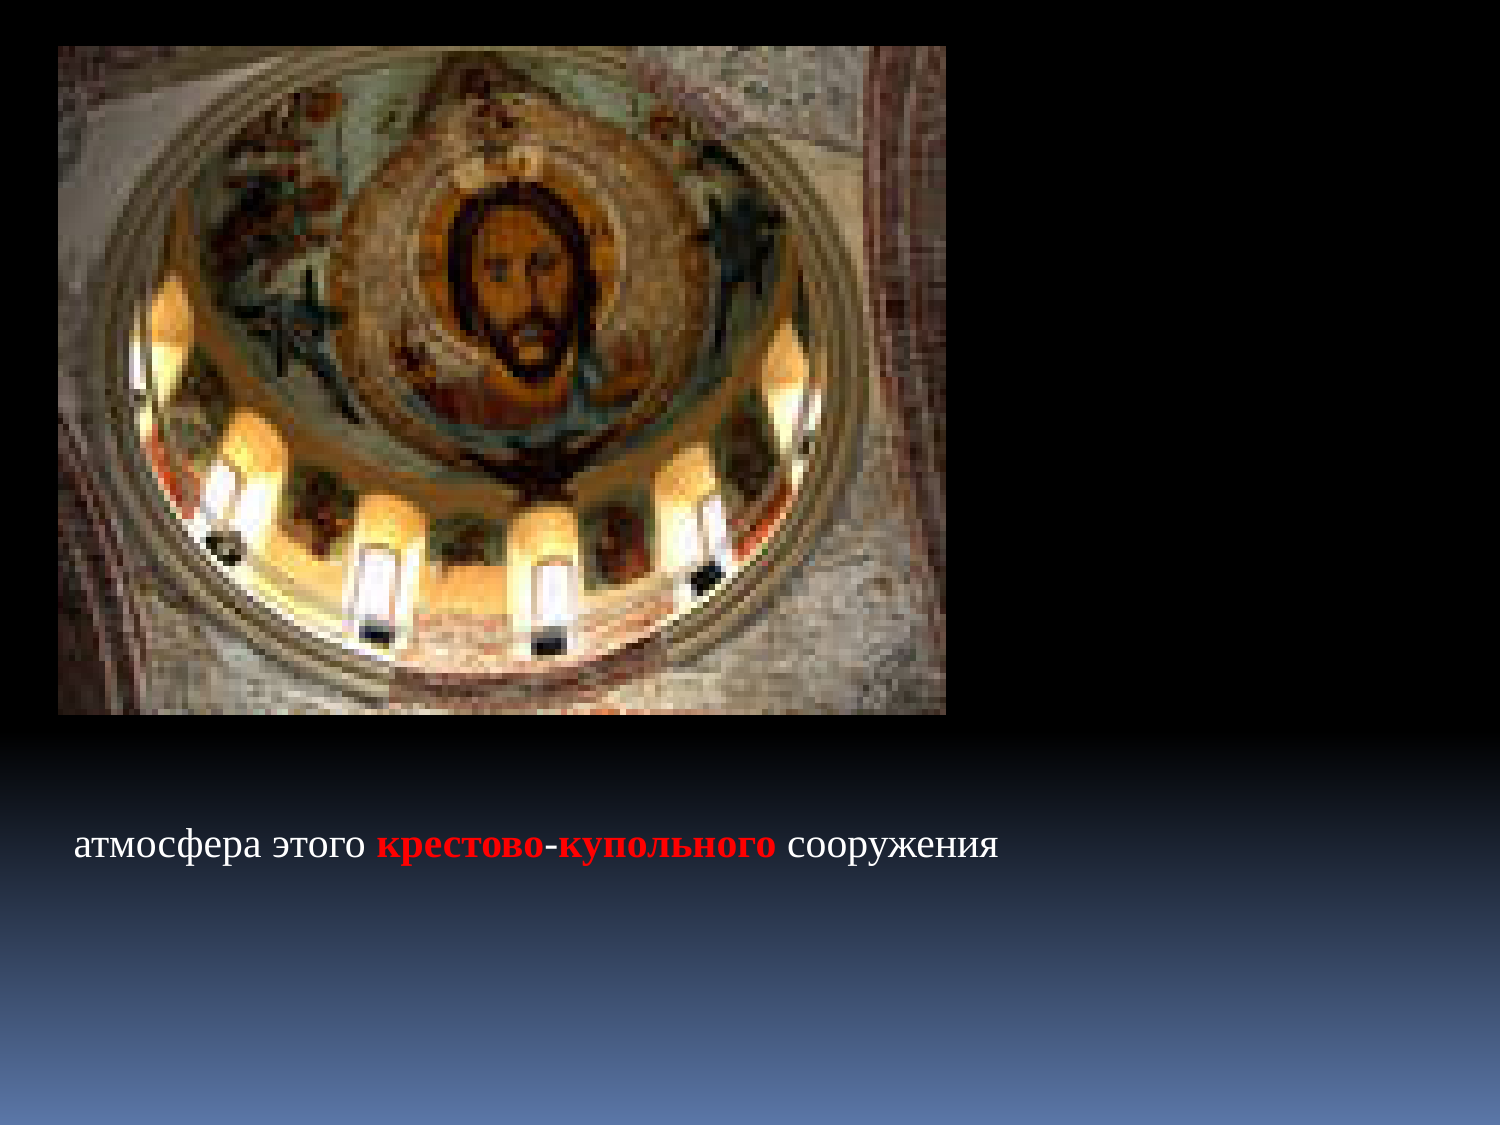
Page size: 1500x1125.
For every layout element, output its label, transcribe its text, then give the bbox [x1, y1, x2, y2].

text_box атмосфера этого крестово-купольного сооружения [58, 808, 1325, 874]
picture [58, 46, 946, 716]
